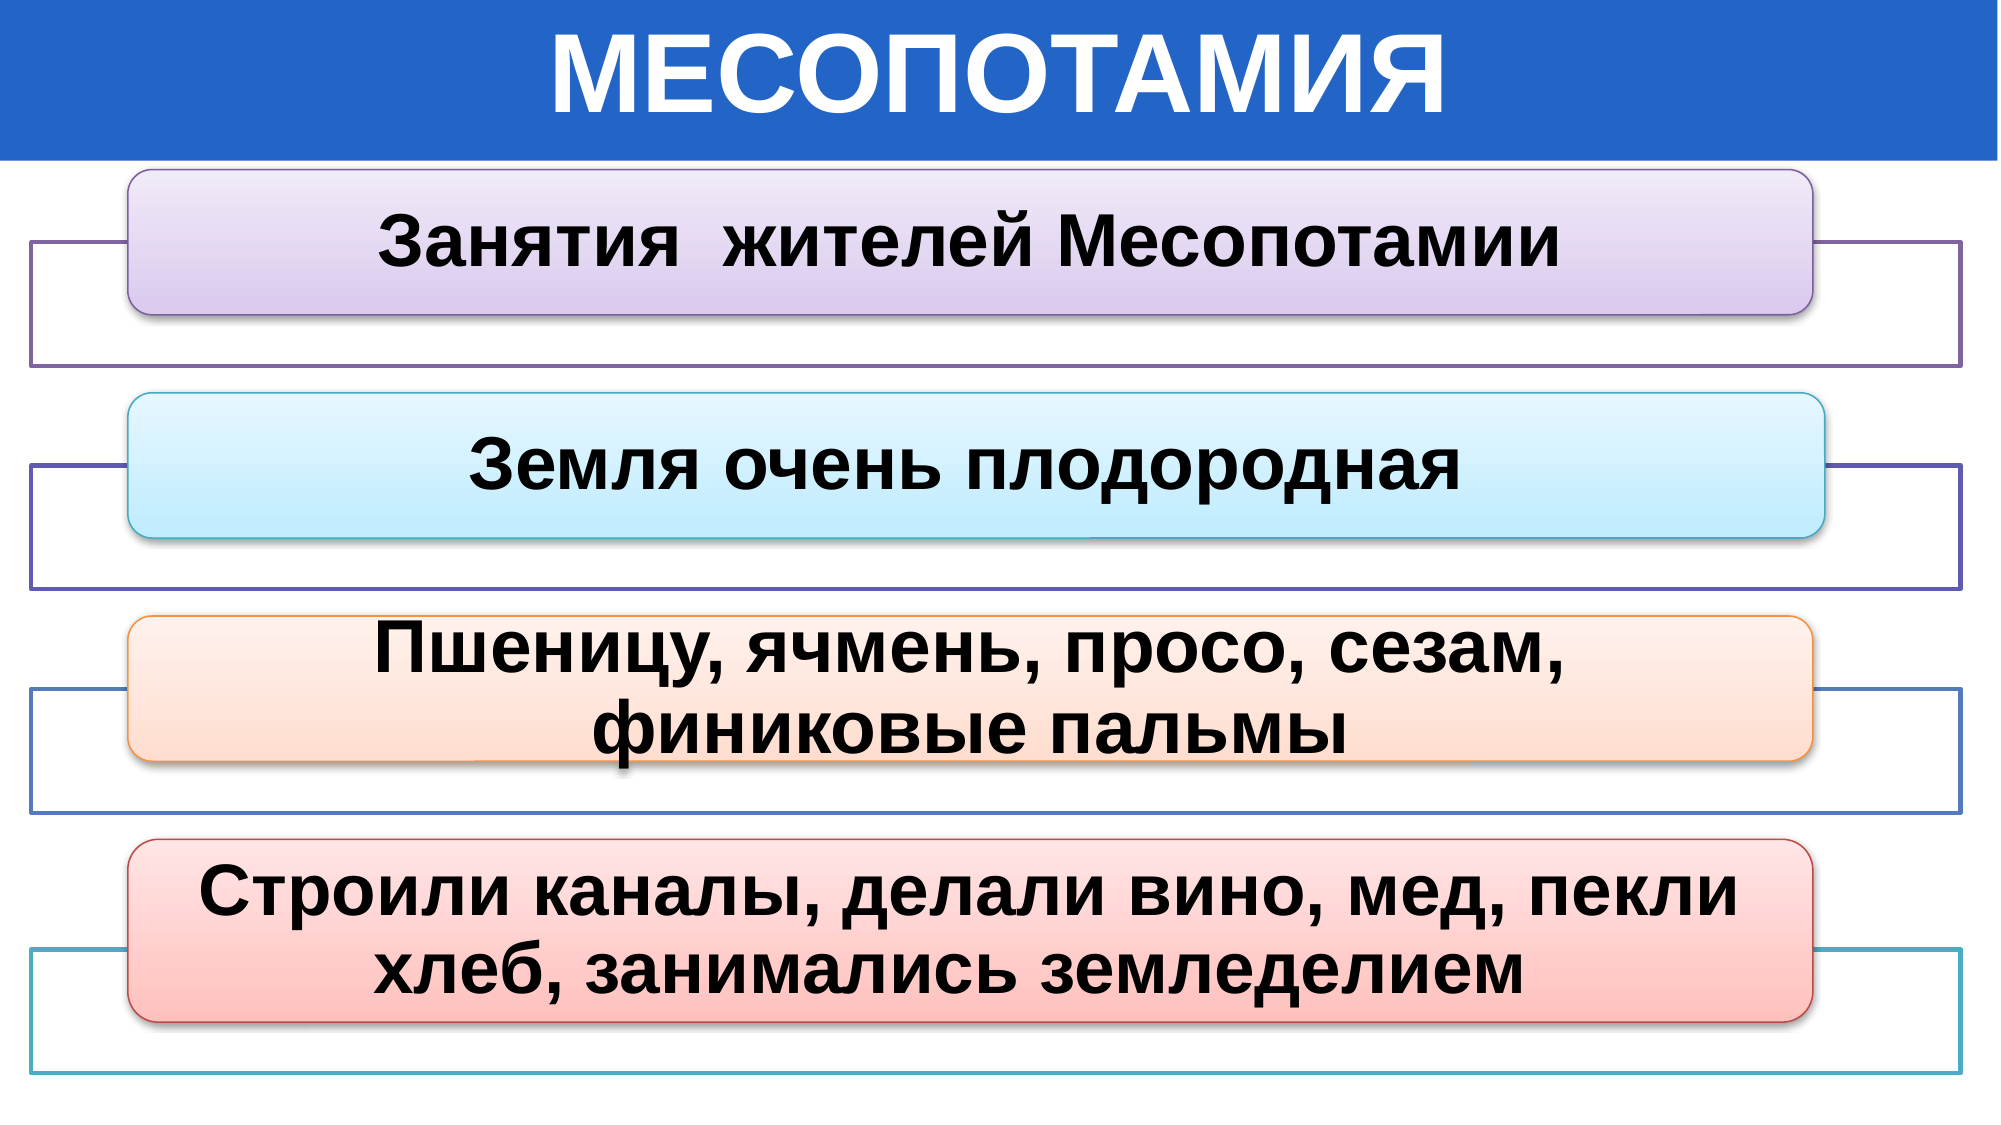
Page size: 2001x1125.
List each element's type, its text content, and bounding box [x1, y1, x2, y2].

text_box МЕСОПОТАМИЯ [0, 0, 1998, 161]
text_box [31, 160, 1961, 1083]
